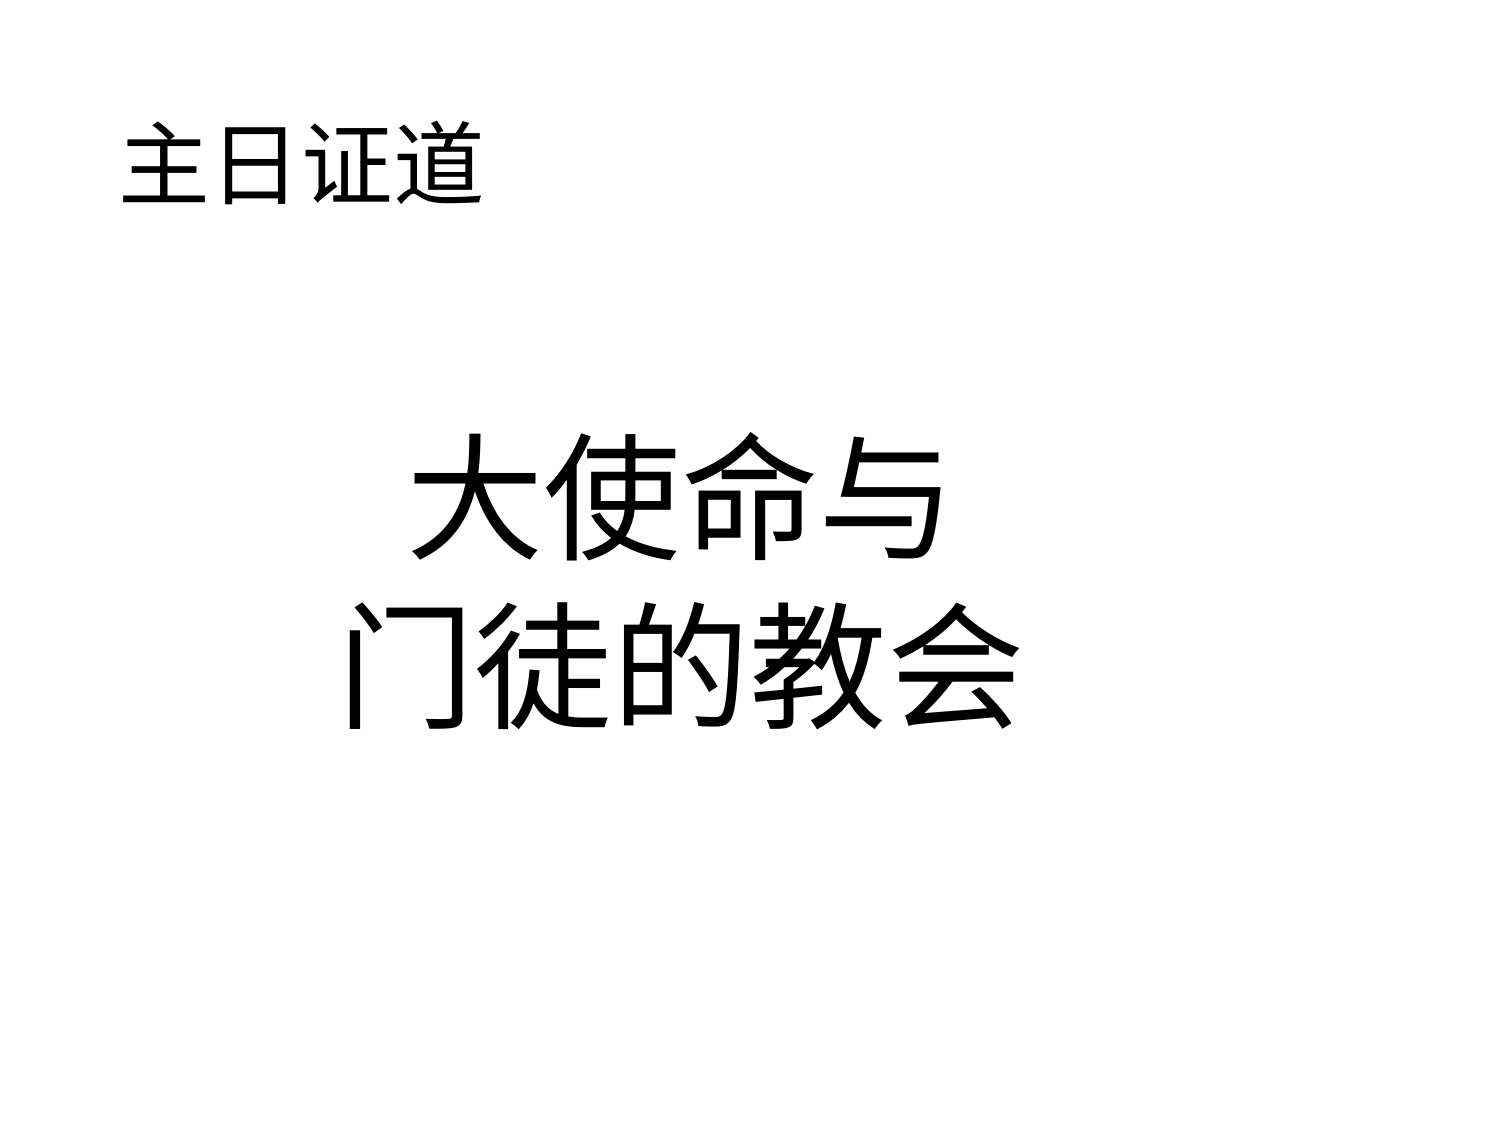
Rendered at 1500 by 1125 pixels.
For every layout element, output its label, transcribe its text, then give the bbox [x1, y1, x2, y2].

title 主日证道 [103, 59, 1397, 278]
list 大使命与 门徒的教会 [106, 237, 1257, 952]
